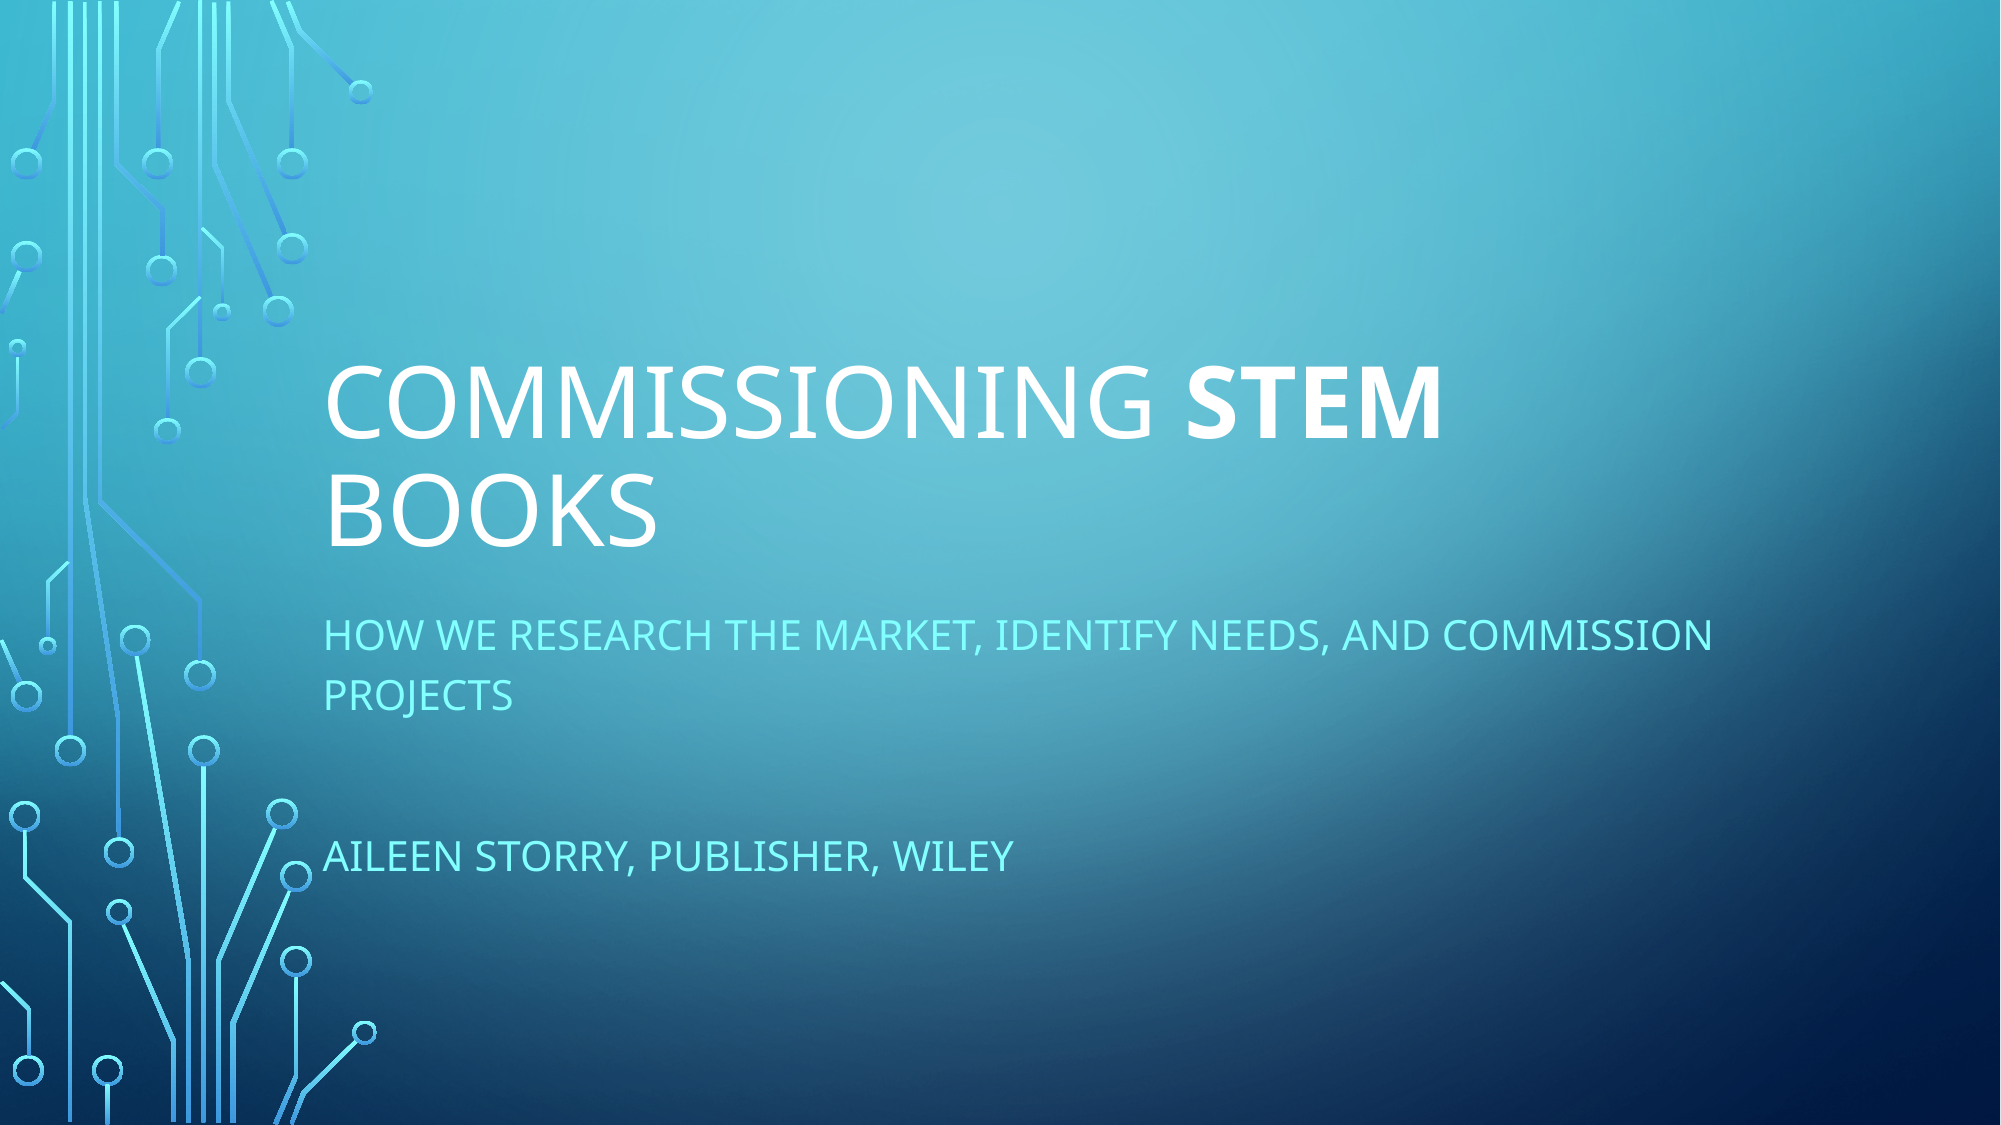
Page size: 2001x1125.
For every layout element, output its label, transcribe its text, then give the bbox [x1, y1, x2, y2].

subtitle How we research the market, identify needs, and commission projects Aileen Storry, publisher, wiley [307, 590, 1750, 863]
title Commissioning stem books [307, 184, 1750, 576]
